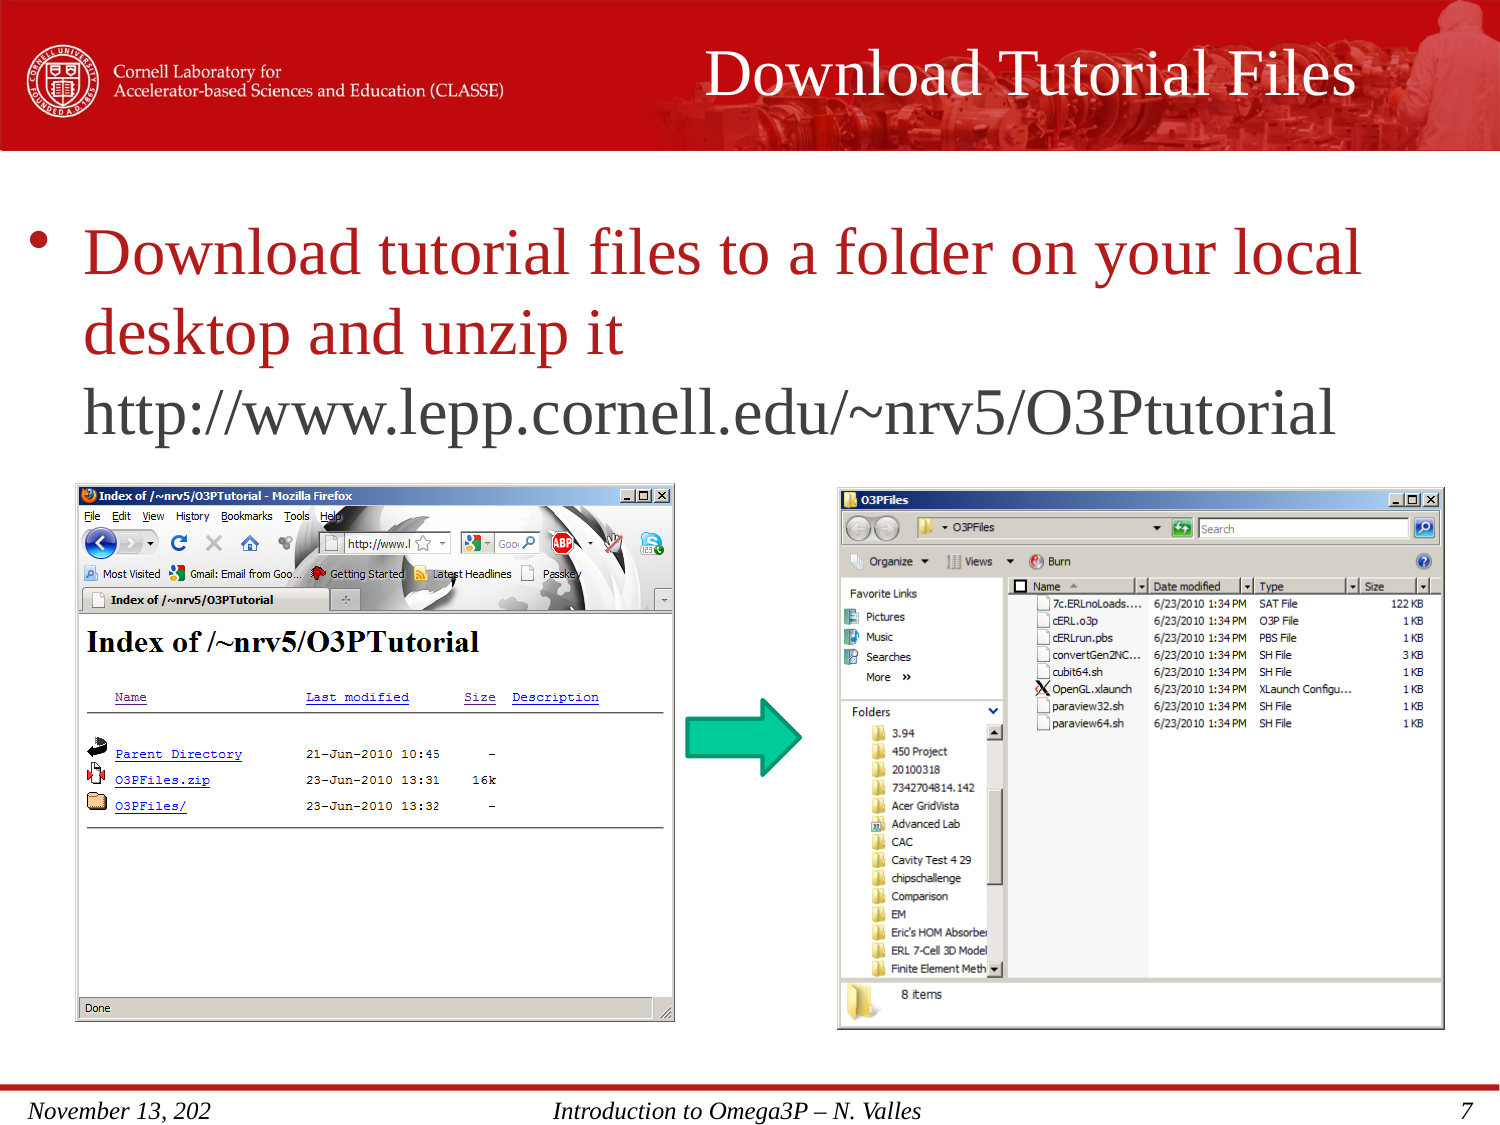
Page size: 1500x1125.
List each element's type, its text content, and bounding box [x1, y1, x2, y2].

text_box [685, 698, 803, 777]
picture [837, 487, 1446, 1030]
slide_number 7 [1374, 1087, 1488, 1113]
footer Introduction to Omega3P – N. Valles [452, 1086, 1023, 1118]
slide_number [12, 1087, 238, 1118]
picture [74, 483, 676, 1022]
title Download Tutorial Files [600, 24, 1463, 113]
list Download tutorial files to a folder on your local desktop and unzip it http://www.lepp.cornell.edu/~nrv5/O3Ptutorial [12, 199, 1488, 938]
picture [0, 0, 1500, 151]
